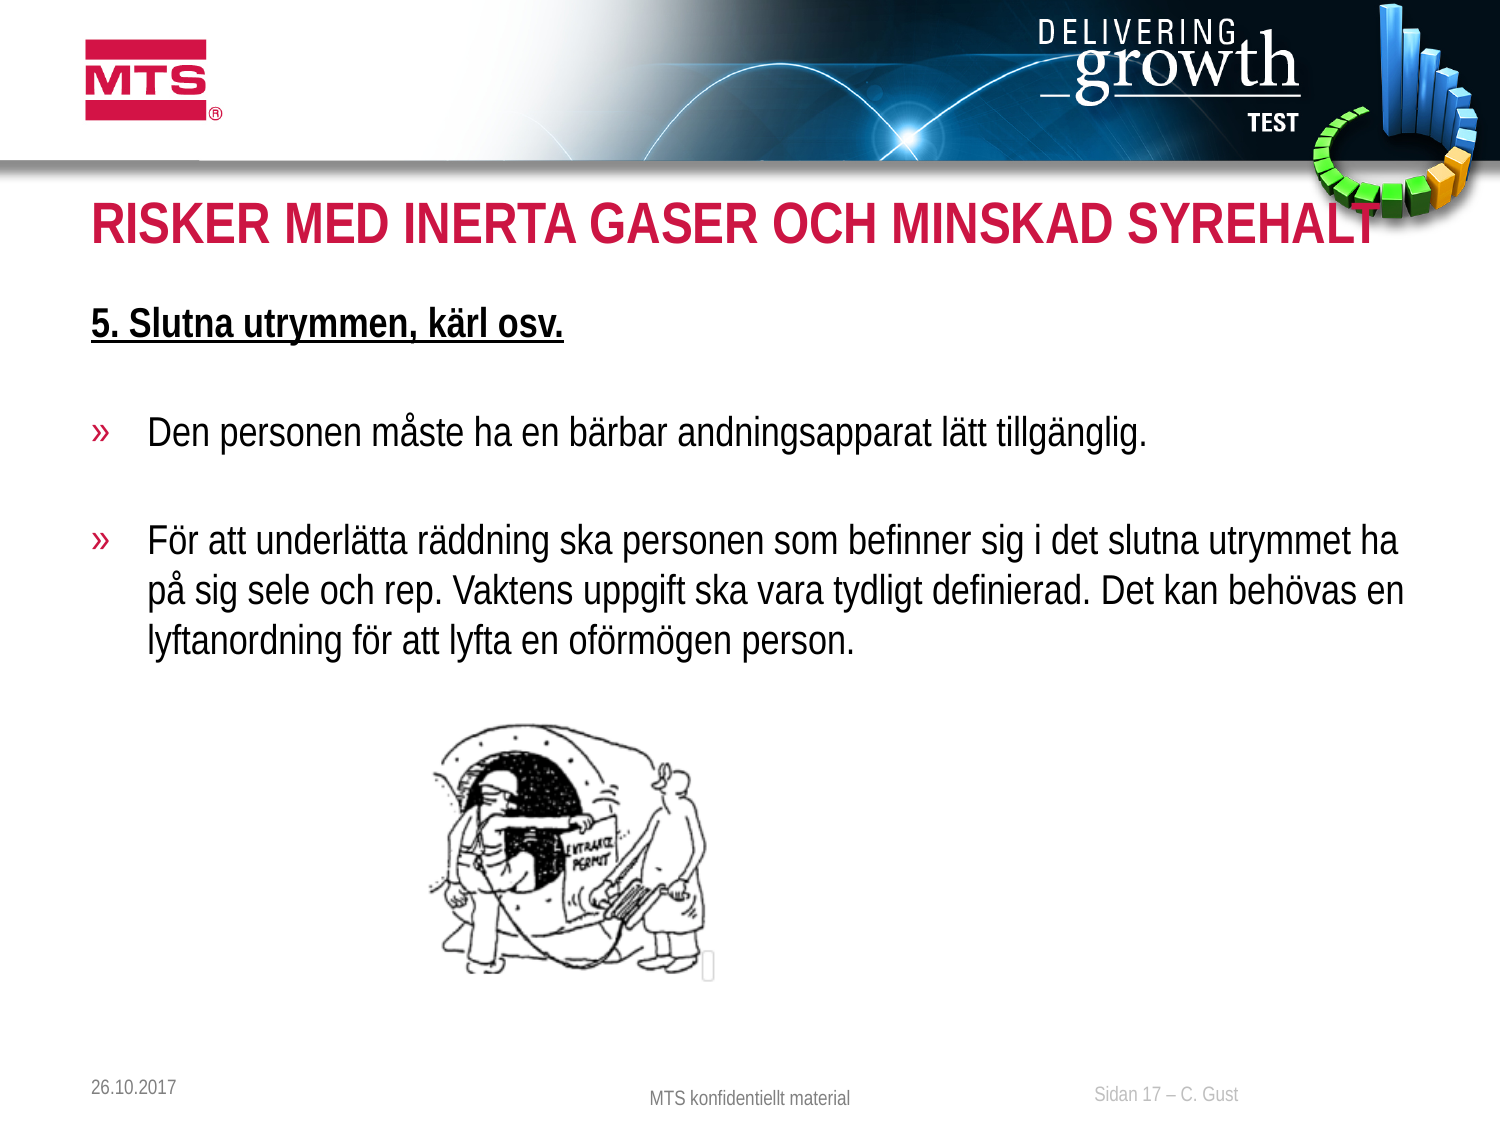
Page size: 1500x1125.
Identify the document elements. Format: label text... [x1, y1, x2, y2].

slide_number Sidan 17 – C. Gust [1079, 1072, 1430, 1114]
picture [426, 722, 746, 986]
list 5. Slutna utrymmen, kärl osv. Den personen måste ha en bärbar andningsapparat lätt tillgänglig. För att underlätta räddning ska personen som befinner sig i det slutna utrymmet ha på sig sele och rep. Vaktens uppgift ska vara tydligt definierad. Det kan behövas en lyftanordning för att lyfta en oförmögen person. [75, 260, 1432, 1054]
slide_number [75, 1065, 221, 1107]
picture [0, 0, 1500, 242]
text_box MTS konfidentiellt material [512, 1076, 988, 1115]
title RISKER MED INERTA GASER OCH MINSKAD SYREHALT [75, 180, 1430, 260]
